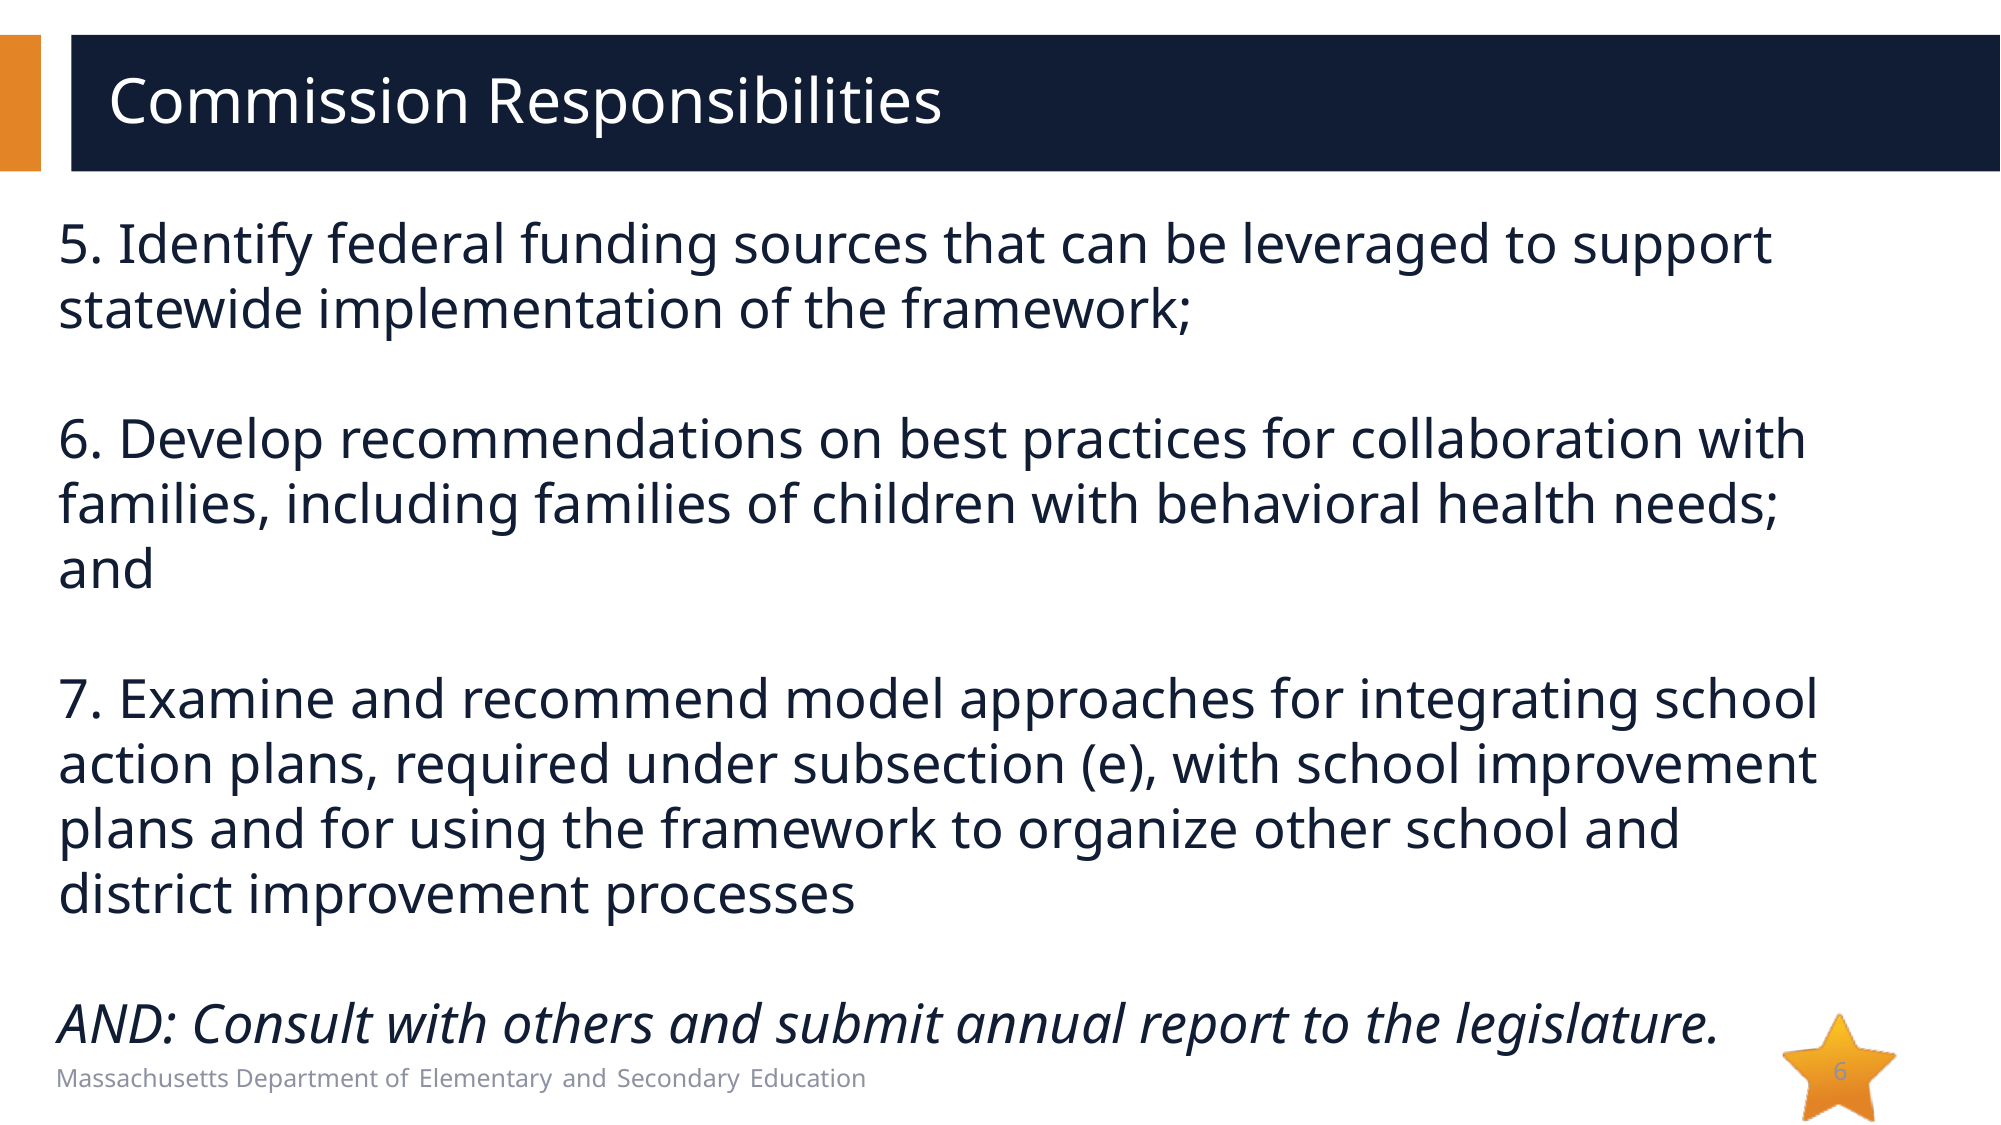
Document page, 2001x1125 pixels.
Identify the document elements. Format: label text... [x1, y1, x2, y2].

title Commission Responsibilities [93, 47, 1959, 159]
picture [1775, 1000, 1909, 1125]
slide_number 6 [1412, 1042, 1863, 1103]
list 5. Identify federal funding sources that can be leveraged to support statewide implementation of the framework; 6. Develop recommendations on best practices for collaboration with families, including families of children with behavioral health needs; and 7. Examine and recommend model approaches for integrating school action plans, required under subsection (e), with school improvement plans and for using the framework to organize other school and district improvement processes AND: Consult with others and submit annual report to the legislature. [43, 201, 1888, 1031]
